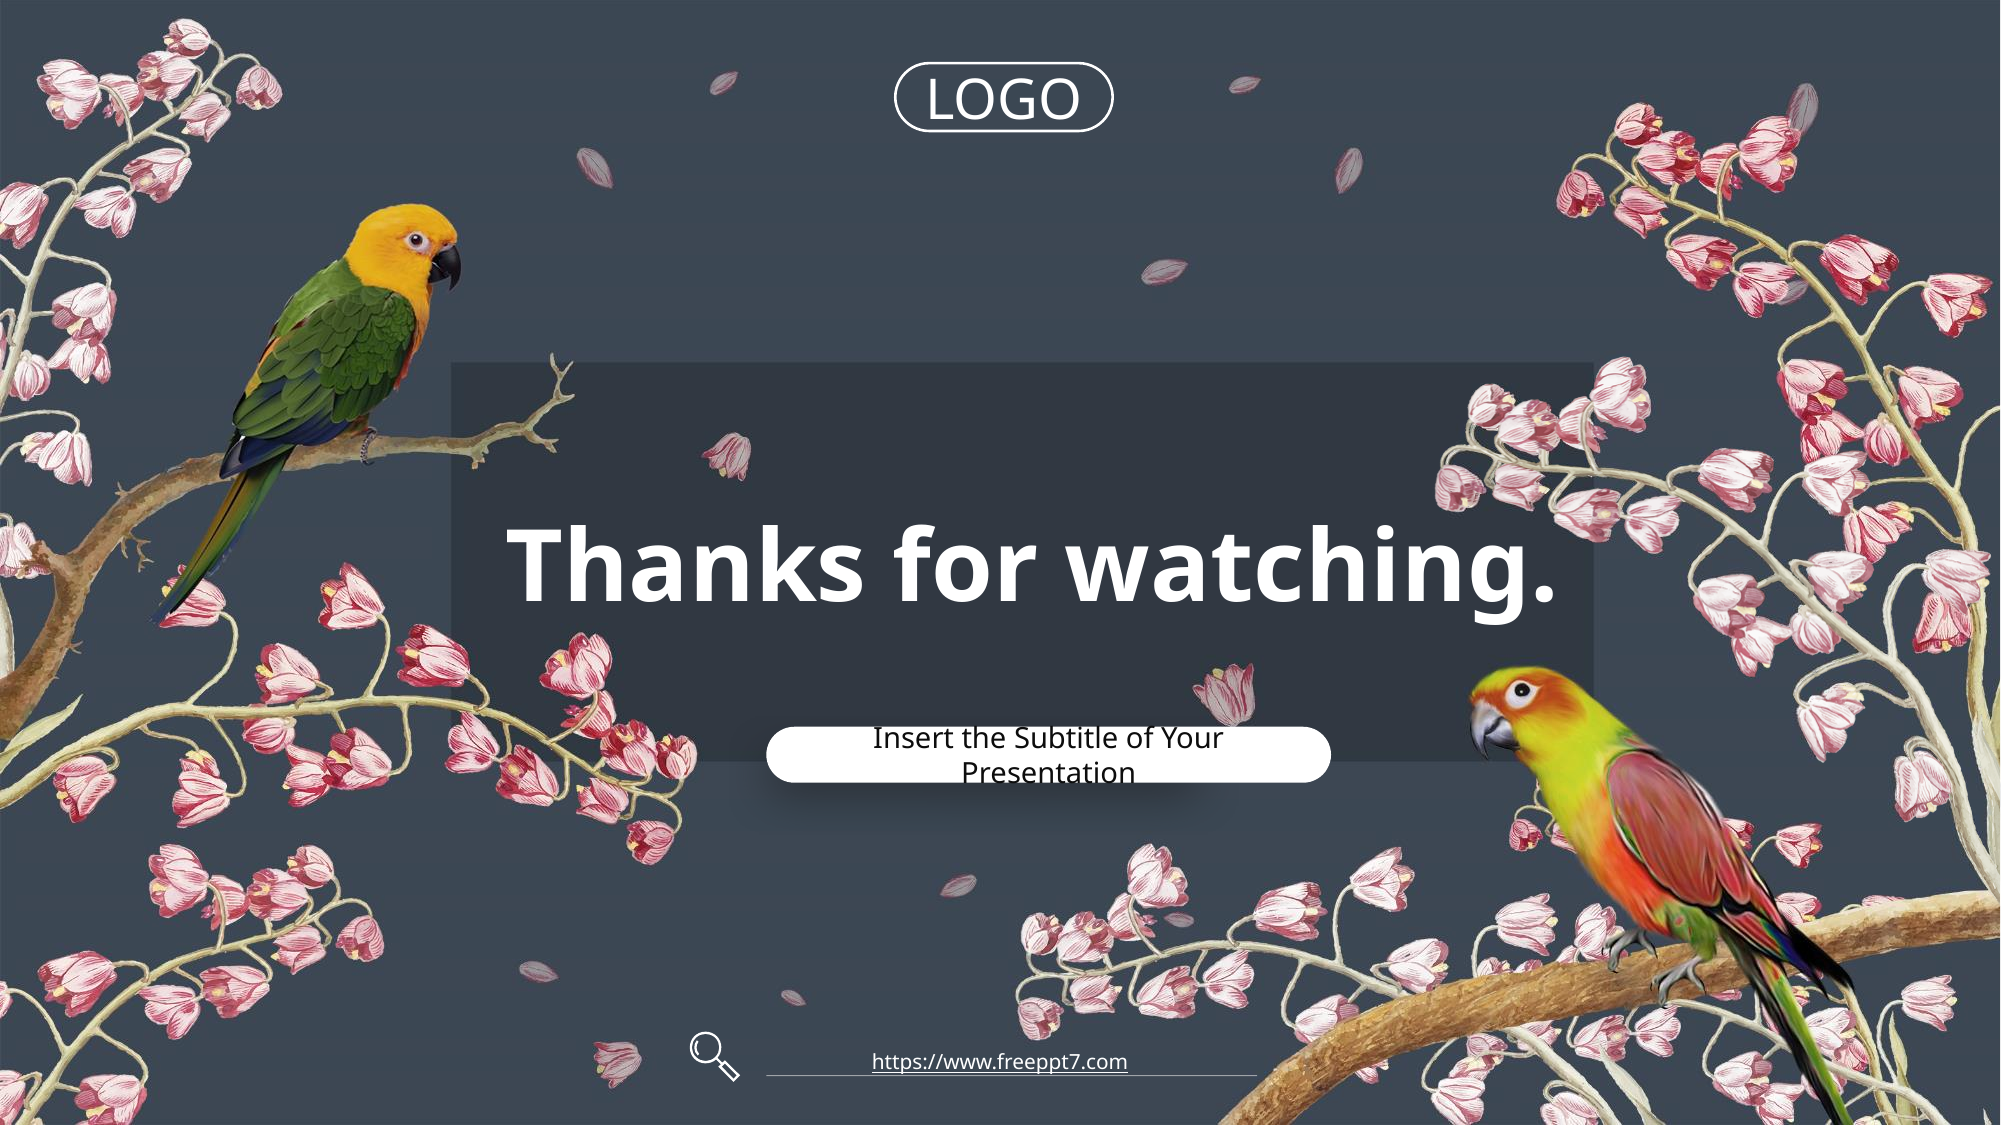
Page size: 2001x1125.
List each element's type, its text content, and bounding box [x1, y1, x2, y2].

text_box https://www.freeppt7.com [573, 1041, 1427, 1085]
text_box LOGO [894, 62, 1114, 133]
picture [0, 0, 2001, 1125]
text_box [691, 1031, 720, 1041]
text_box Thanks for watching. [466, 494, 1007, 629]
text_box Insert the Subtitle of Your Presentation [765, 725, 1007, 784]
